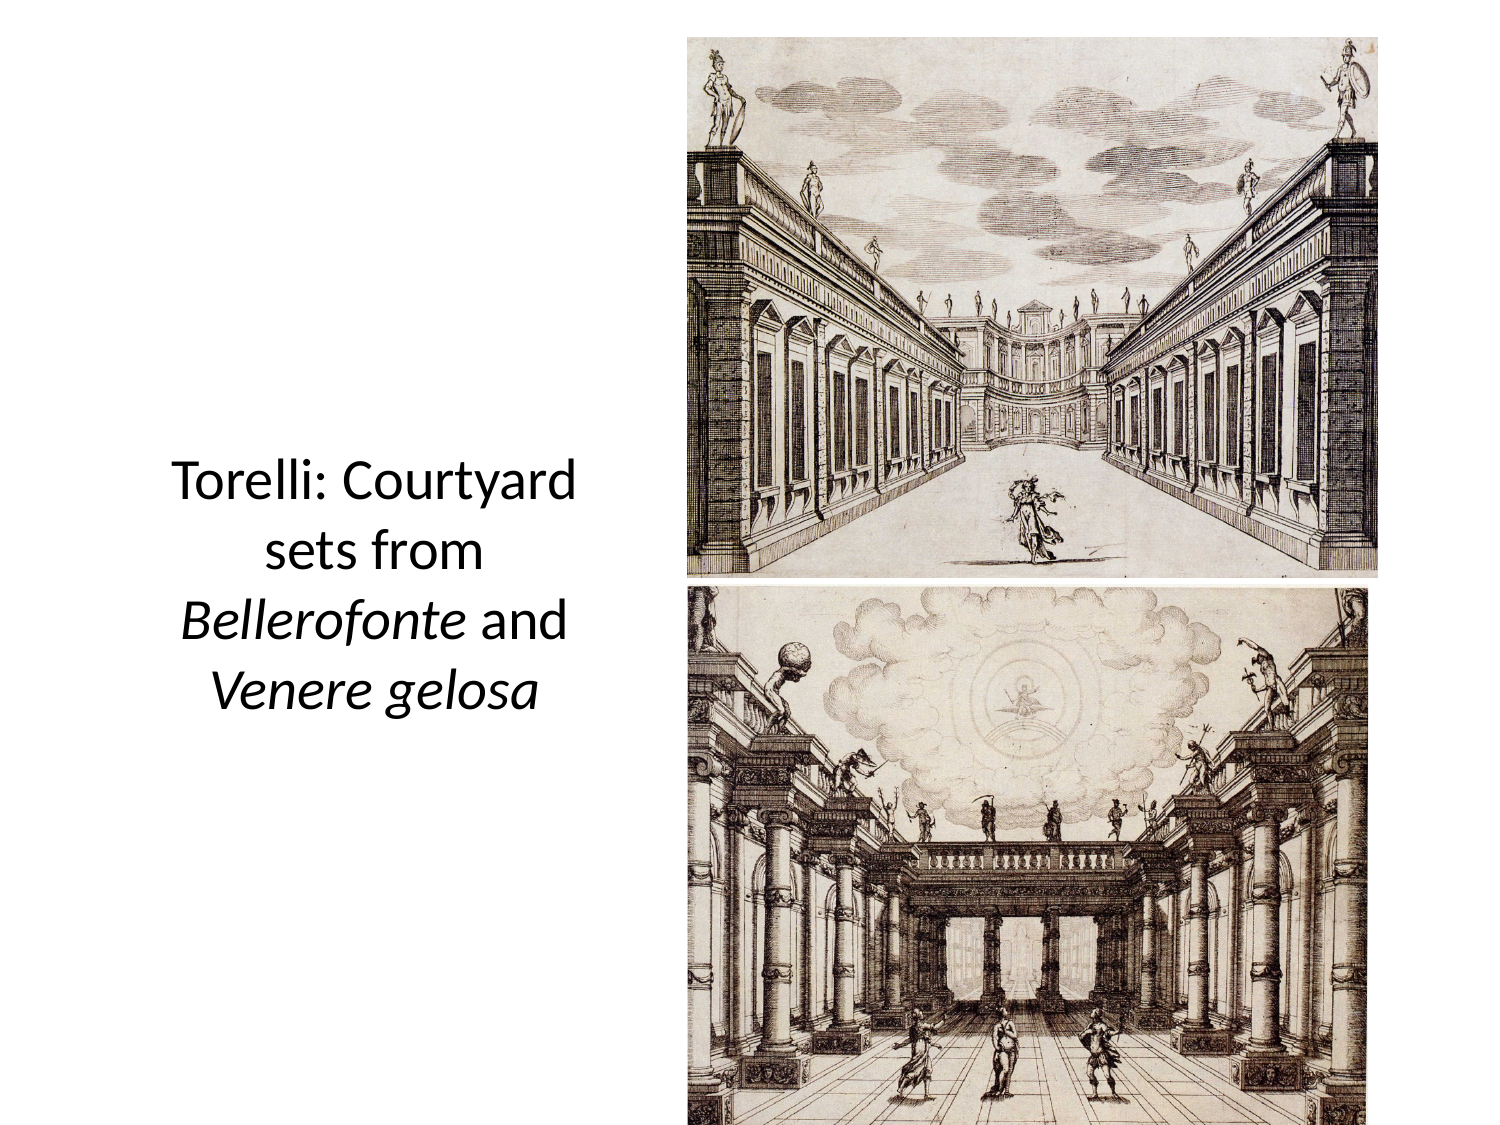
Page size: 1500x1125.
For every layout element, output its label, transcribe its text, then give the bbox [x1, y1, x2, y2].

title Torelli: Courtyard sets from Bellerofonte and Venere gelosa [112, 99, 638, 1063]
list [687, 37, 1378, 578]
picture [687, 584, 1369, 1125]
